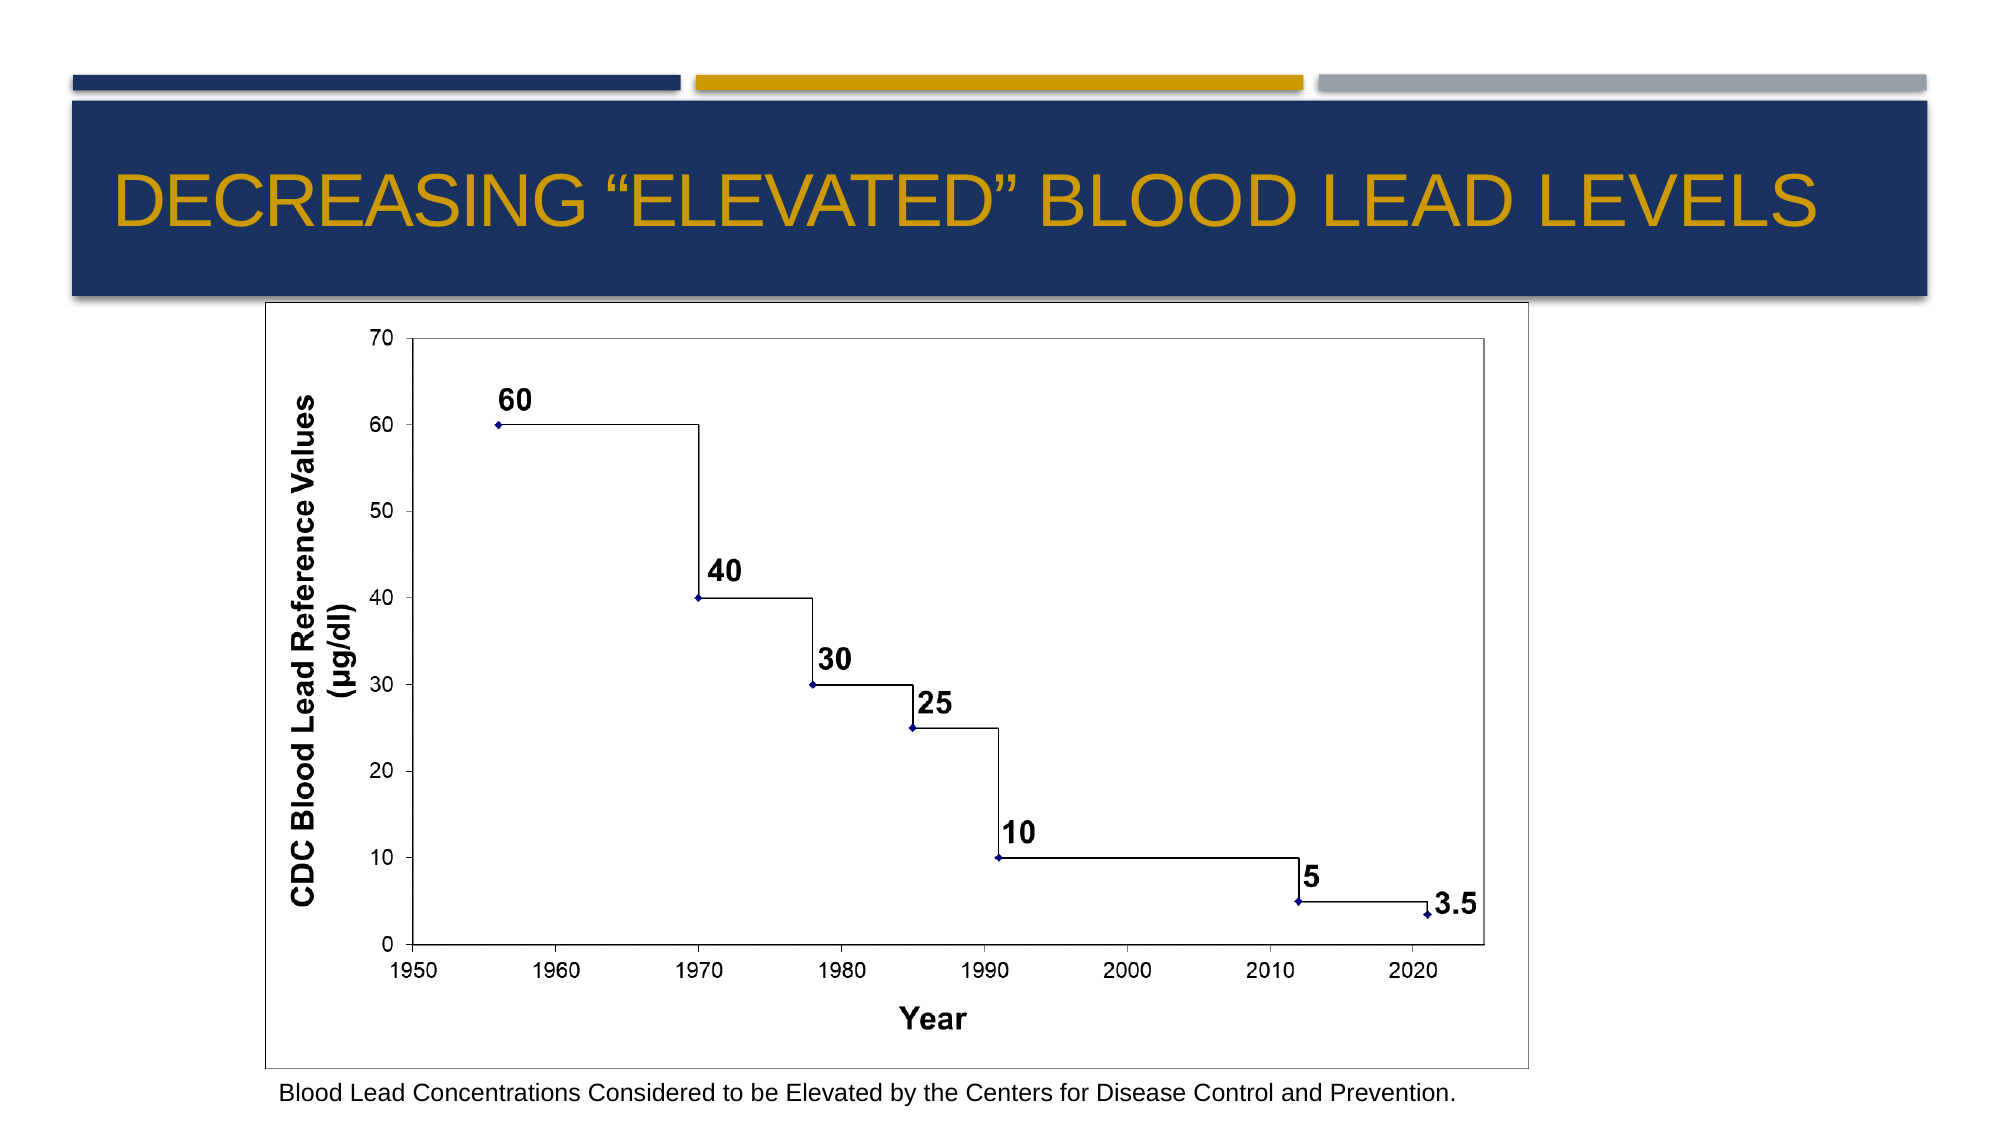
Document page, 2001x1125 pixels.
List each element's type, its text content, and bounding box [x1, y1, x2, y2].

picture [264, 302, 1529, 1070]
text_box Blood Lead Concentrations Considered to be Elevated by the Centers for Disease Control and Prevention. [263, 1079, 1515, 1114]
title Decreasing “elevated” blood lead levels [97, 102, 1892, 291]
